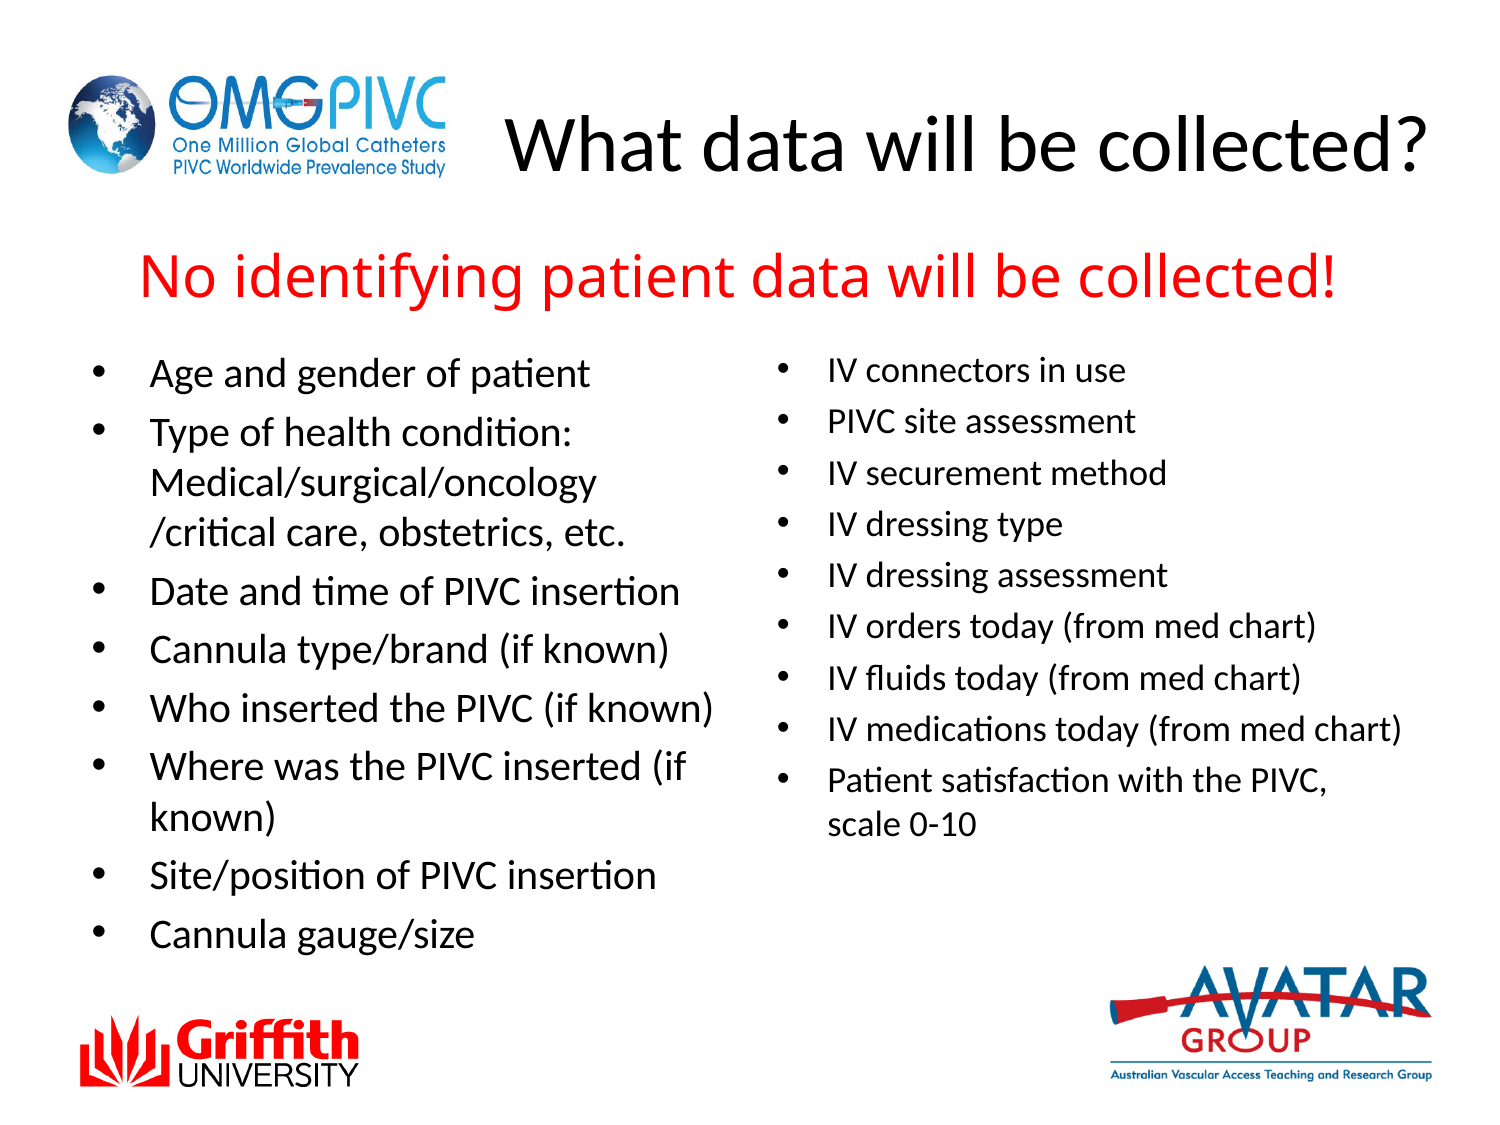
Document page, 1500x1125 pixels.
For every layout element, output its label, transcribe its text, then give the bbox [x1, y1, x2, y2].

picture [76, 1012, 361, 1090]
title What data will be collected? [466, 45, 1471, 233]
picture [1104, 959, 1436, 1092]
text_box No identifying patient data will be collected! [123, 231, 1424, 317]
list IV connectors in use PIVC site assessment IV securement method IV dressing type IV dressing assessment IV orders today (from med chart) IV fluids today (from med chart) IV medications today (from med chart) Patient satisfaction with the PIVC, scale 0-10 [761, 338, 1425, 894]
picture [29, 54, 491, 209]
list Age and gender of patient Type of health condition: Medical/surgical/oncology /critical care, obstetrics, etc. Date and time of PIVC insertion Cannula type/brand (if known) Who inserted the PIVC (if known) Where was the PIVC inserted (if known) Site/position of PIVC insertion Cannula gauge/size [76, 338, 740, 1012]
